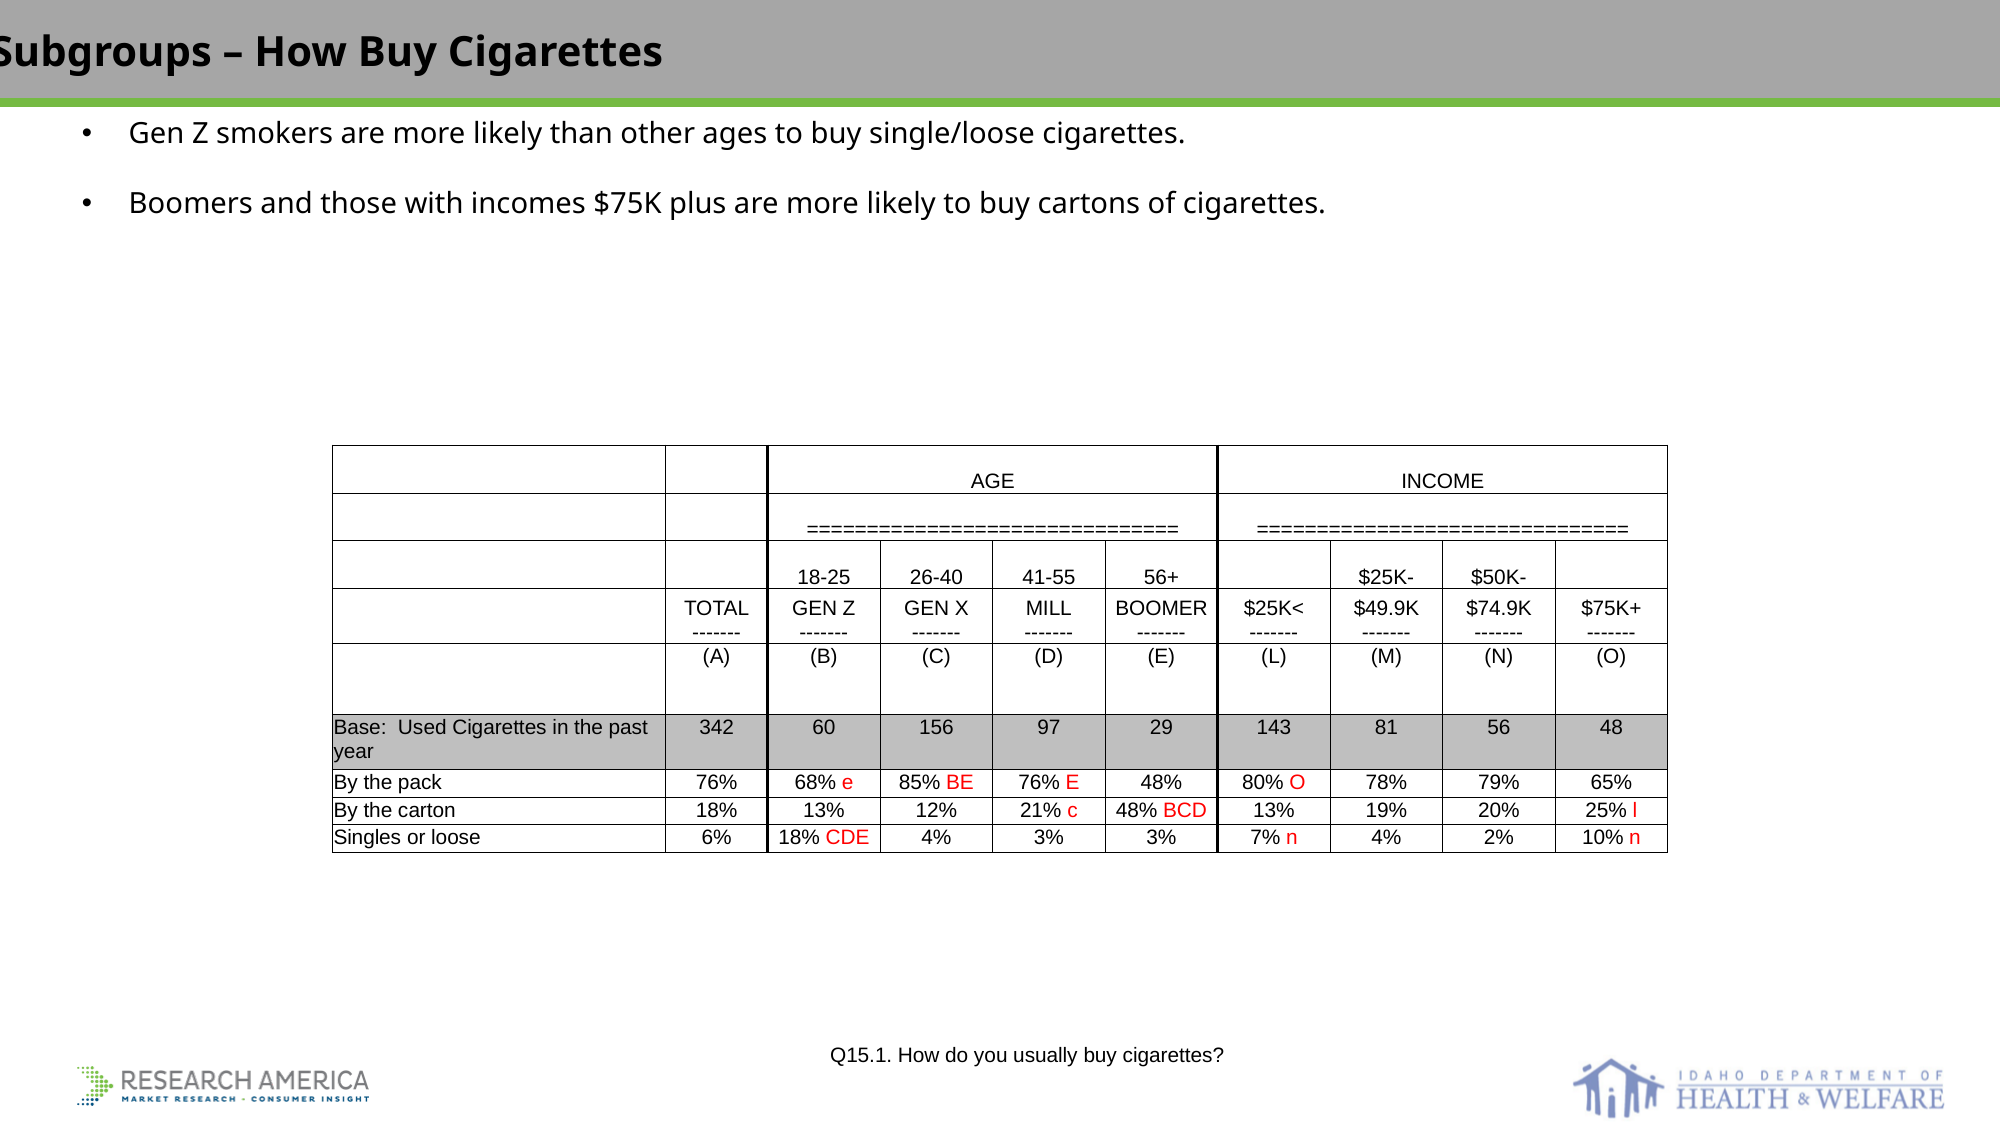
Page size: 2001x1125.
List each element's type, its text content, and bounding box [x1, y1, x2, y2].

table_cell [666, 798, 766, 824]
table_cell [1106, 715, 1216, 769]
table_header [666, 446, 766, 493]
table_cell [333, 770, 665, 797]
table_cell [1219, 770, 1330, 797]
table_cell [1106, 644, 1216, 714]
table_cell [1106, 541, 1216, 588]
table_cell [769, 589, 880, 643]
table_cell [666, 715, 766, 769]
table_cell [769, 798, 880, 824]
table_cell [1443, 644, 1555, 714]
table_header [333, 446, 665, 493]
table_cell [1443, 825, 1555, 852]
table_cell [1106, 825, 1216, 852]
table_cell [1556, 644, 1667, 714]
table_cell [1331, 825, 1442, 852]
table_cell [1219, 825, 1330, 852]
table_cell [1556, 589, 1667, 643]
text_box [67, 107, 1930, 262]
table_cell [881, 589, 992, 643]
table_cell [993, 541, 1105, 588]
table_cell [993, 644, 1105, 714]
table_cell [1331, 589, 1442, 643]
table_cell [1106, 798, 1216, 824]
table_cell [1556, 715, 1667, 769]
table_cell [993, 715, 1105, 769]
picture [77, 1066, 369, 1106]
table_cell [769, 715, 880, 769]
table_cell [333, 798, 665, 824]
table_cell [1331, 715, 1442, 769]
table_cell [881, 825, 992, 852]
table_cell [666, 770, 766, 797]
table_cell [1219, 798, 1330, 824]
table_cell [1219, 715, 1330, 769]
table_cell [1556, 770, 1667, 797]
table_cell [769, 770, 880, 797]
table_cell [1556, 798, 1667, 824]
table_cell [769, 825, 880, 852]
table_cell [333, 541, 665, 588]
table_cell 10% [1563, 1045, 1954, 1122]
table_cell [881, 644, 992, 714]
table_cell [666, 825, 766, 852]
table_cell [1219, 644, 1330, 714]
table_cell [333, 589, 665, 643]
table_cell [1443, 715, 1555, 769]
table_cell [666, 541, 766, 588]
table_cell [993, 770, 1105, 797]
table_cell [1443, 541, 1555, 588]
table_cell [881, 541, 992, 588]
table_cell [666, 644, 766, 714]
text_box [815, 1017, 1249, 1078]
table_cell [666, 494, 766, 540]
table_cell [333, 644, 665, 714]
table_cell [1556, 541, 1667, 588]
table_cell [1556, 825, 1667, 852]
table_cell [1443, 798, 1555, 824]
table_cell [881, 770, 992, 797]
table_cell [1443, 770, 1555, 797]
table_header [1219, 446, 1667, 493]
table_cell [993, 589, 1105, 643]
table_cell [993, 825, 1105, 852]
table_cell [993, 798, 1105, 824]
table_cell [1106, 589, 1216, 643]
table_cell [1219, 589, 1330, 643]
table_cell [1331, 541, 1442, 588]
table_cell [769, 494, 1216, 540]
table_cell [666, 589, 766, 643]
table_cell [1331, 770, 1442, 797]
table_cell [333, 715, 665, 769]
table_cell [1331, 798, 1442, 824]
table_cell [333, 825, 665, 852]
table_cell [333, 494, 665, 540]
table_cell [1219, 494, 1667, 540]
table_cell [1331, 644, 1442, 714]
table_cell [881, 798, 992, 824]
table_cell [1443, 589, 1555, 643]
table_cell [769, 541, 880, 588]
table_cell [769, 644, 880, 714]
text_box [0, 0, 2000, 98]
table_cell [1106, 770, 1216, 797]
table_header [769, 446, 1216, 493]
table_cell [881, 715, 992, 769]
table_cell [1219, 541, 1330, 588]
